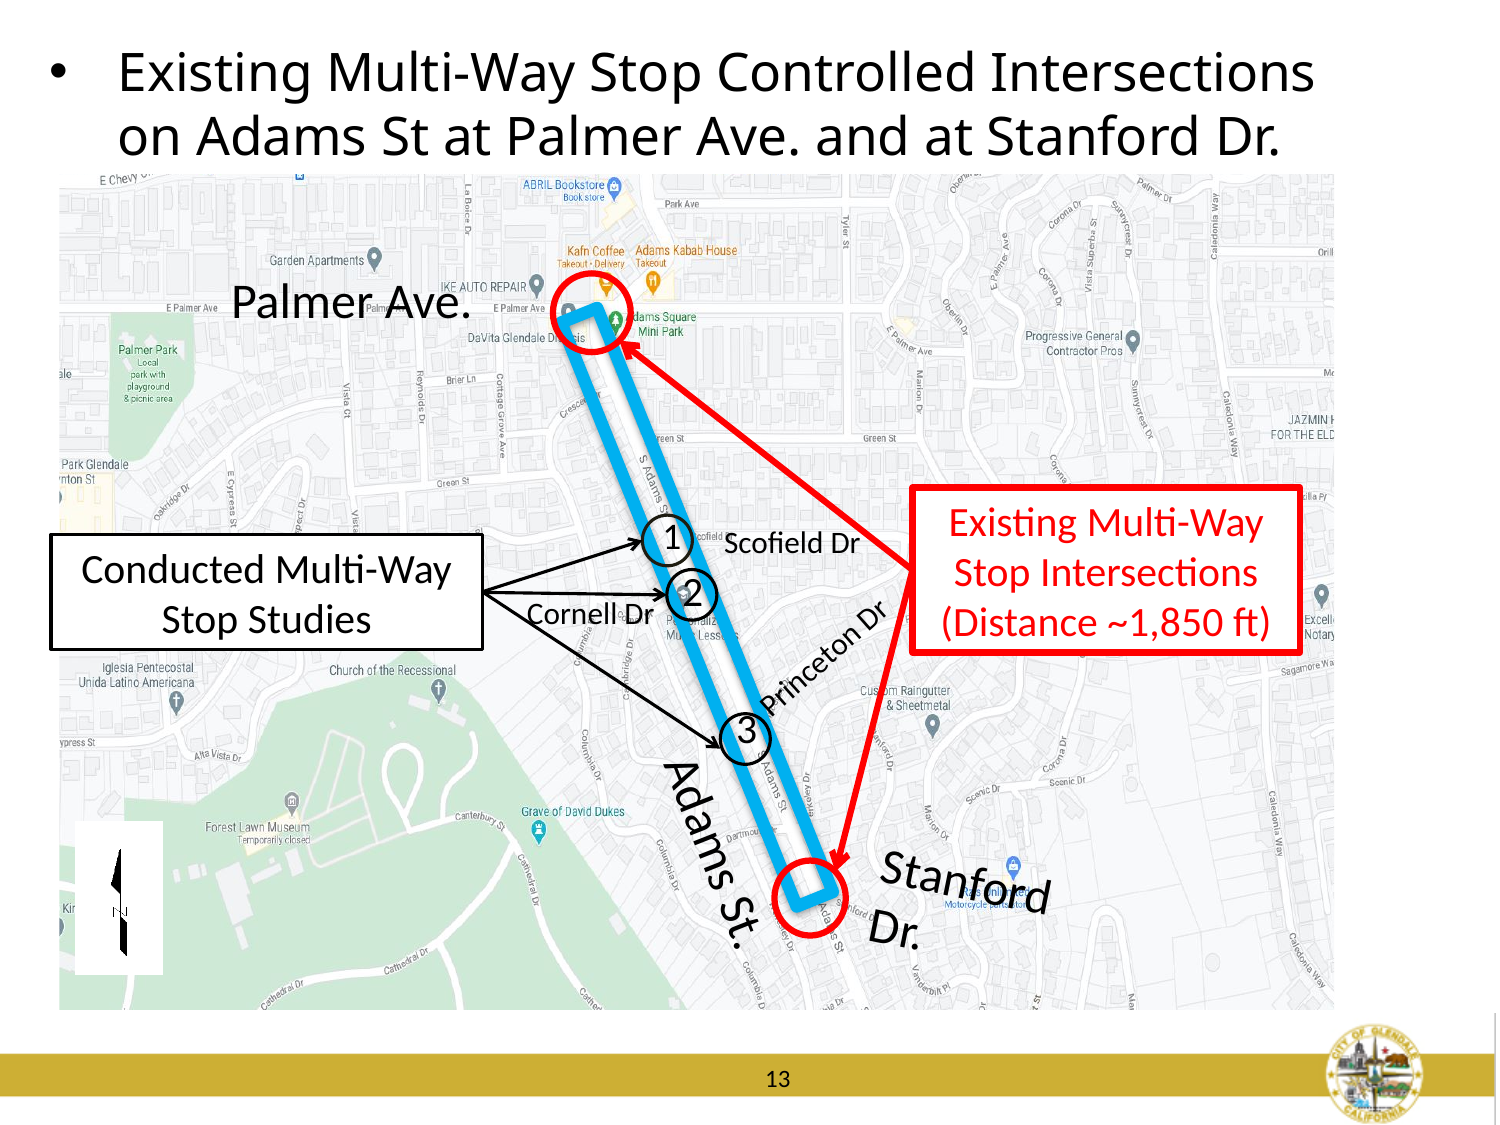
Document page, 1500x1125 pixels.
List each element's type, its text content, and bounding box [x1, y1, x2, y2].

picture [58, 174, 1335, 1010]
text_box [835, 579, 913, 872]
text_box Existing Multi-Way Stop Controlled Intersections on Adams St at Palmer Ave. and at Stanford Dr. [34, 31, 1385, 220]
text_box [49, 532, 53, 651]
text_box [619, 340, 913, 571]
picture [0, 1013, 1496, 1125]
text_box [481, 540, 643, 590]
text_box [481, 592, 721, 749]
